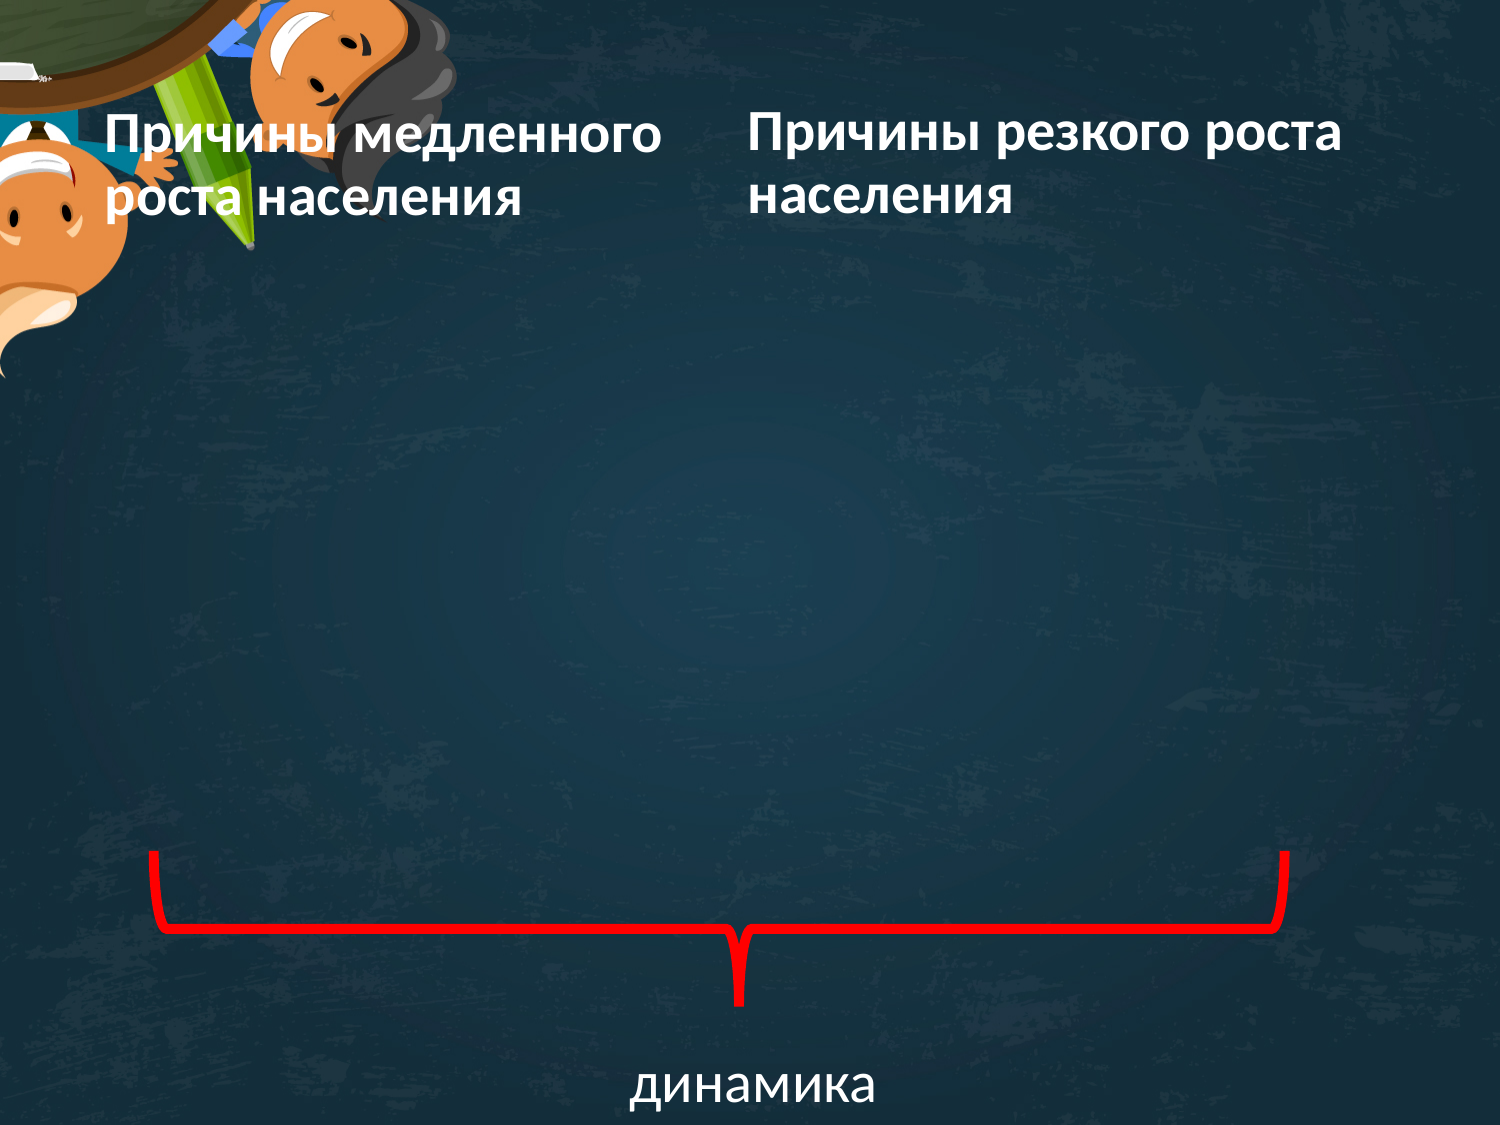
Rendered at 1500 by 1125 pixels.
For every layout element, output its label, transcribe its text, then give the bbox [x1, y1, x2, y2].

list Причины резкого роста населения [732, 98, 1371, 234]
picture [0, 0, 1500, 1125]
list Причины медленного роста населения [89, 100, 725, 236]
text_box [153, 850, 1286, 1007]
text_box динамика [371, 1037, 1137, 1122]
